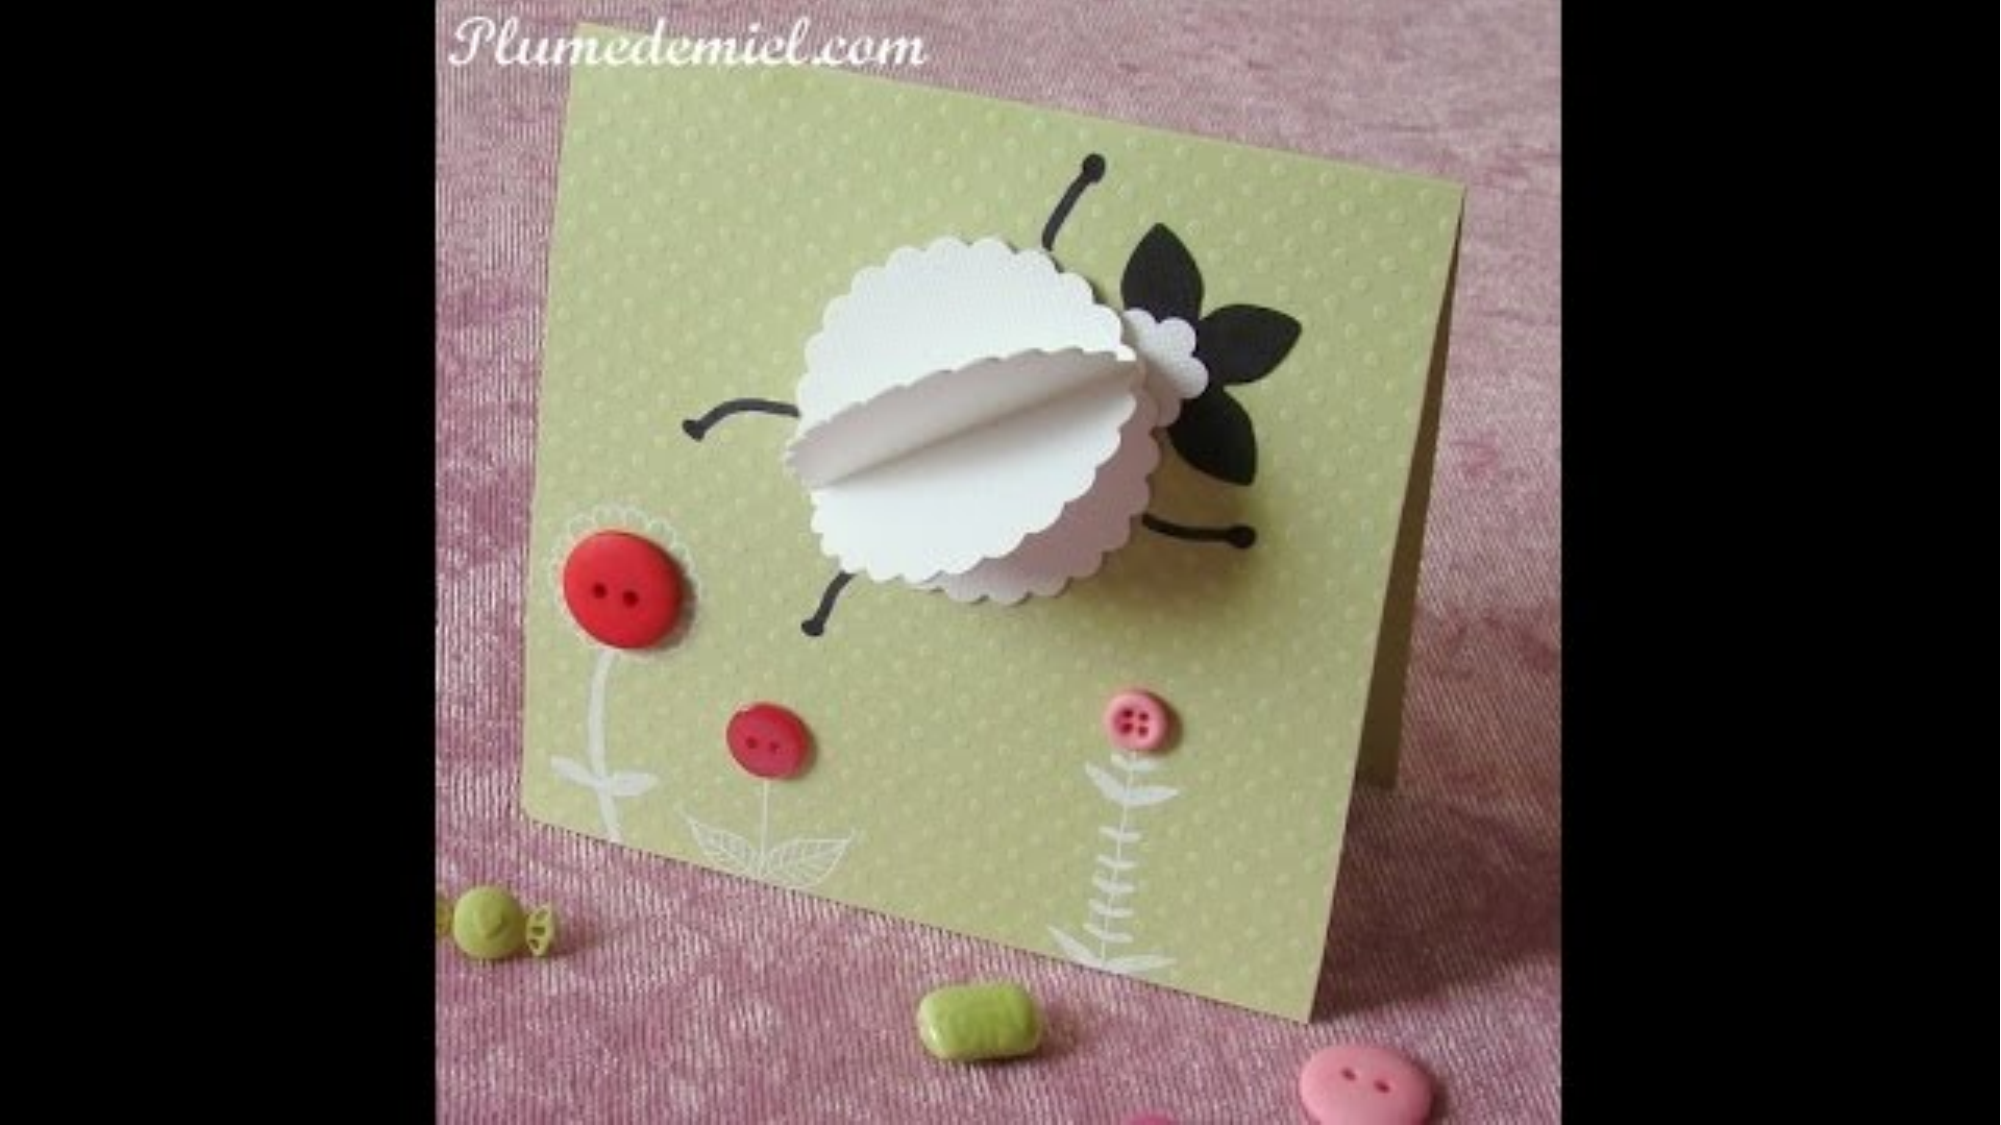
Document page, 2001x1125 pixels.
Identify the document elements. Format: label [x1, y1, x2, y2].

picture [249, 0, 1750, 1125]
